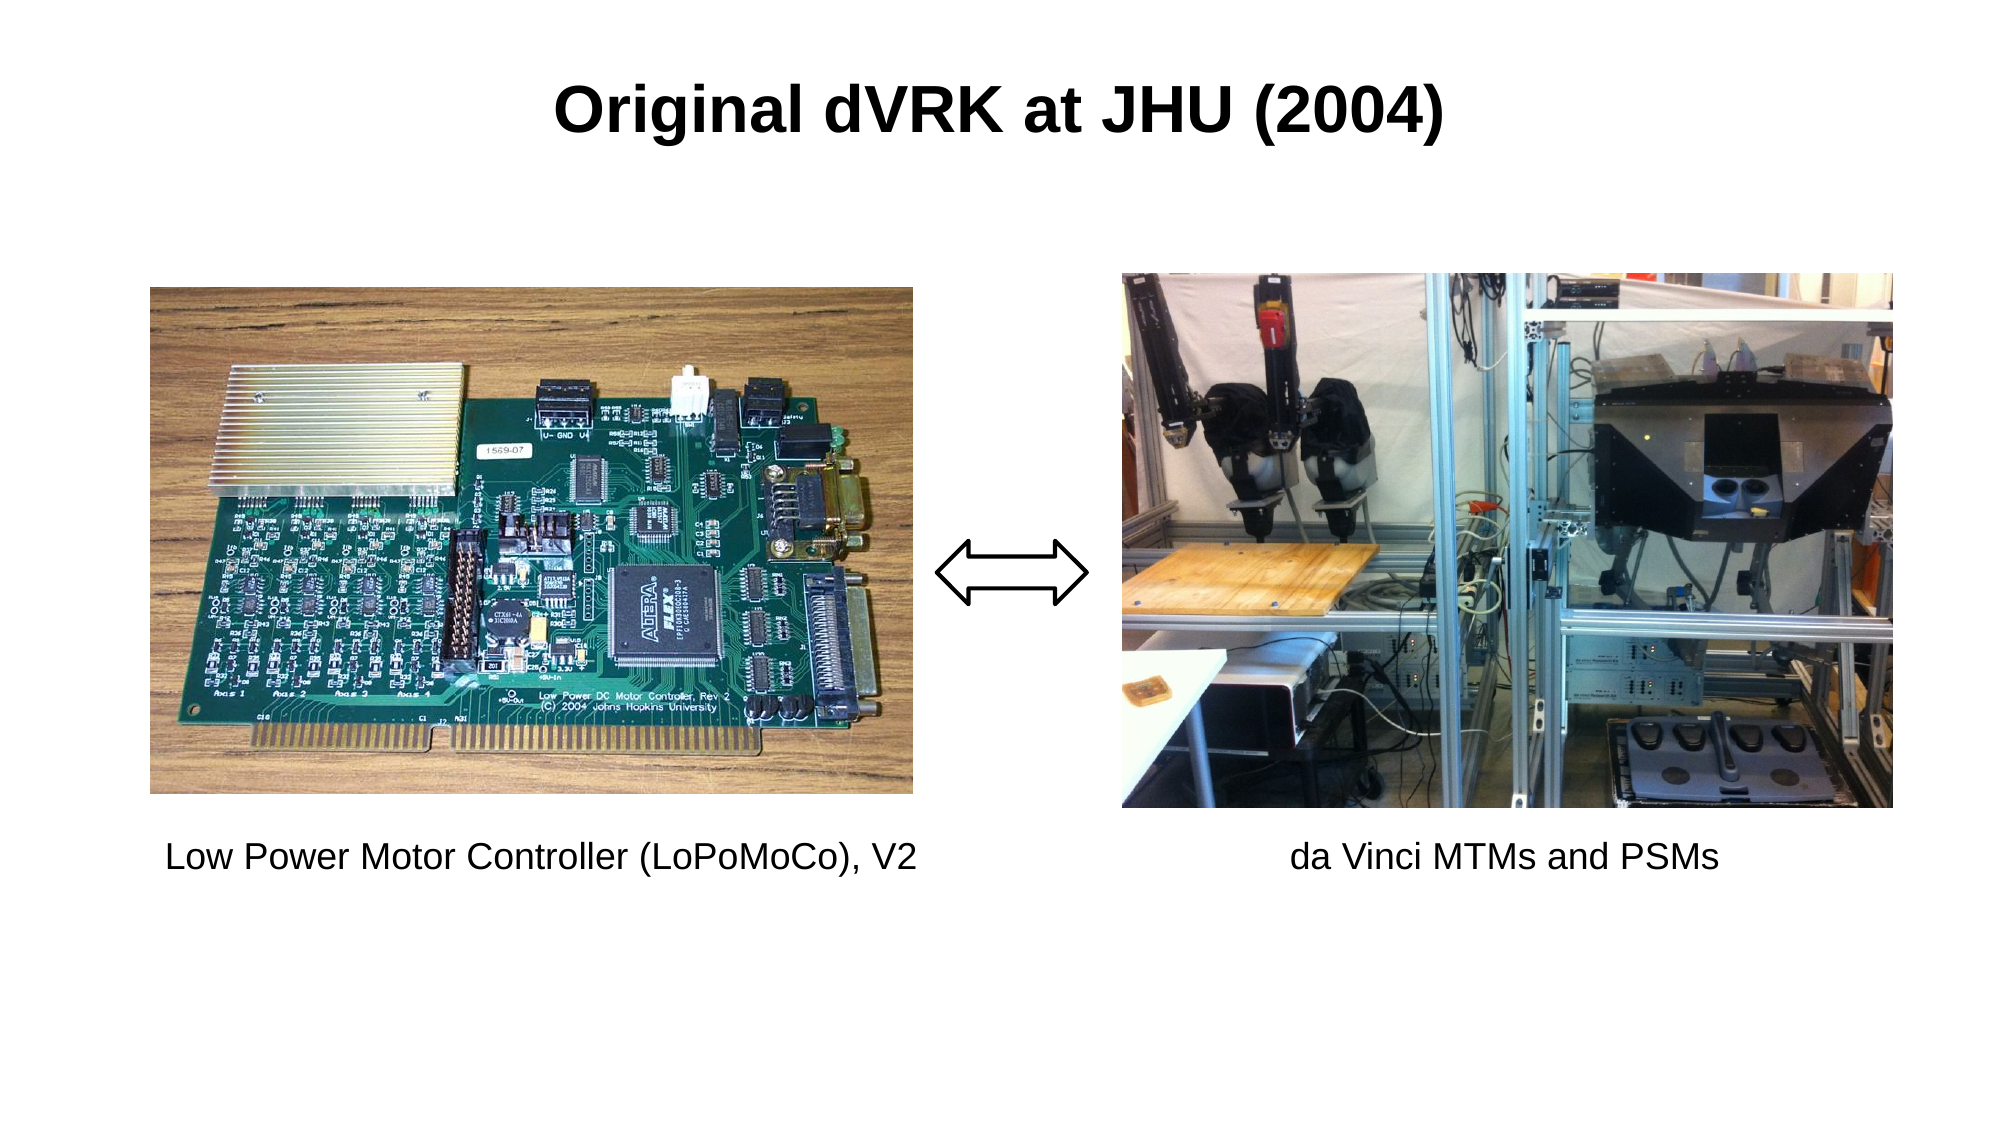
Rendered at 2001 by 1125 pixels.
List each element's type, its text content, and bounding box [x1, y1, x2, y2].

text_box Low Power Motor Controller (LoPoMoCo), V2 [150, 824, 938, 885]
picture [1122, 273, 1893, 808]
text_box [934, 538, 1089, 607]
title Original dVRK at JHU (2004) [150, 37, 1850, 175]
text_box da Vinci MTMs and PSMs [1274, 824, 1788, 885]
picture [149, 287, 913, 794]
